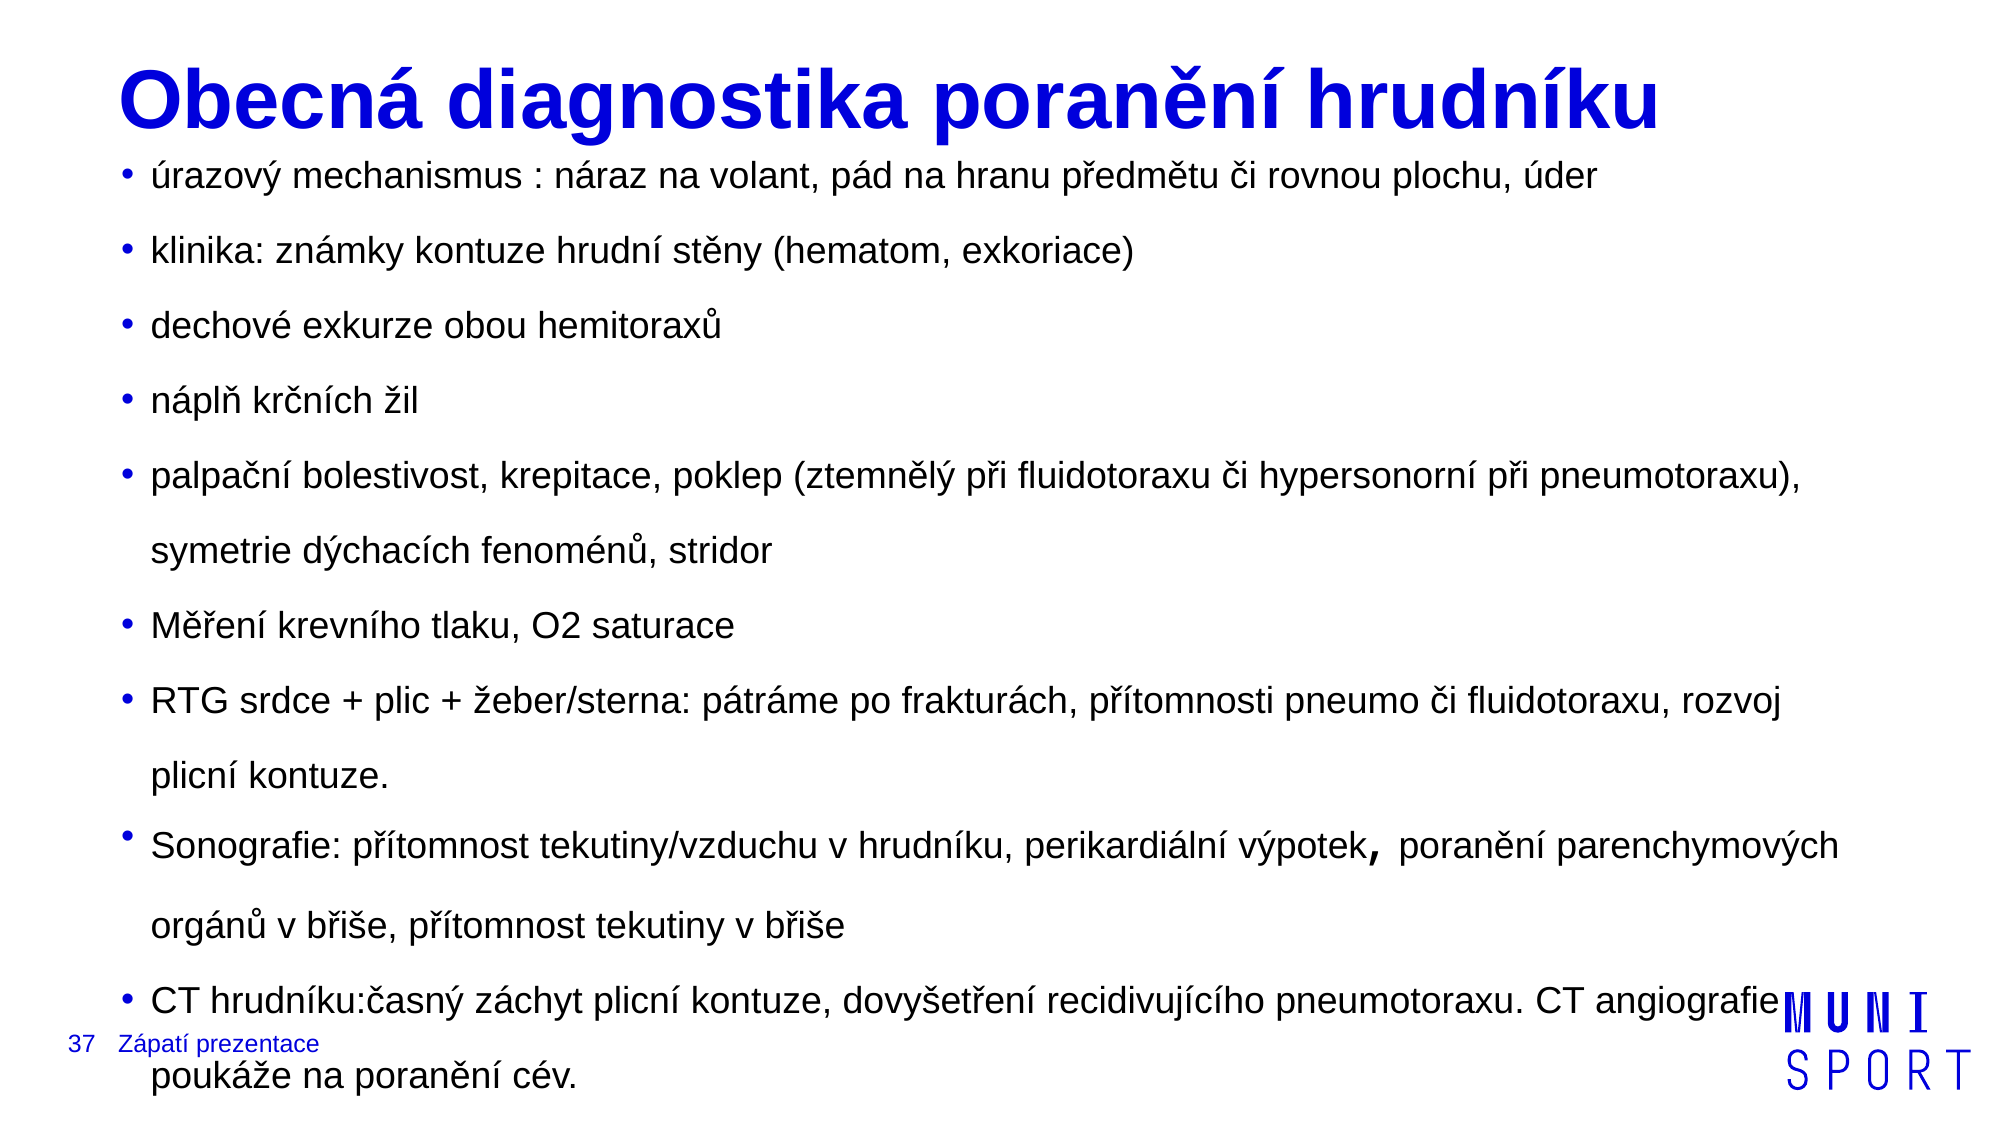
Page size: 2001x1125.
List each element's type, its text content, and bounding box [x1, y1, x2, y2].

slide_number 37 [67, 1021, 110, 1063]
footer Zápatí prezentace [118, 1021, 1418, 1063]
list úrazový mechanismus : náraz na volant, pád na hranu předmětu či rovnou plochu, úder klinika: známky kontuze hrudní stěny (hematom, exkoriace) dechové exkurze obou hemitoraxů náplň krčních žil palpační bolestivost, krepitace, poklep (ztemnělý při fluidotoraxu či hypersonorní při pneumotoraxu), symetrie dýchacích fenoménů, stridor Měření krevního tlaku, O2 saturace RTG srdce + plic + žeber/sterna: pátráme po frakturách, přítomnosti pneumo či fluidotoraxu, rozvoj plicní kontuze. Sonografie: přítomnost tekutiny/vzduchu v hrudníku, perikardiální výpotek, poranění parenchymových orgánů v břiše, přítomnost tekutiny v břiše CT hrudníku:časný záchyt plicní kontuze, dovyšetření recidivujícího pneumotoraxu. CT angiografie poukáže na poranění cév. EKG ke zhodnocení případné arytmie či ischemie při myokardiální kontuzi vyšetření Astrup k určení respirační acidózy sérová hladina myokardiálních enzymů pomůže s diagnózou kontuze myokardu, nejlépe hs-Troponin I [109, 120, 1874, 971]
title Obecná diagnostika poranění hrudníku [118, 62, 1883, 137]
